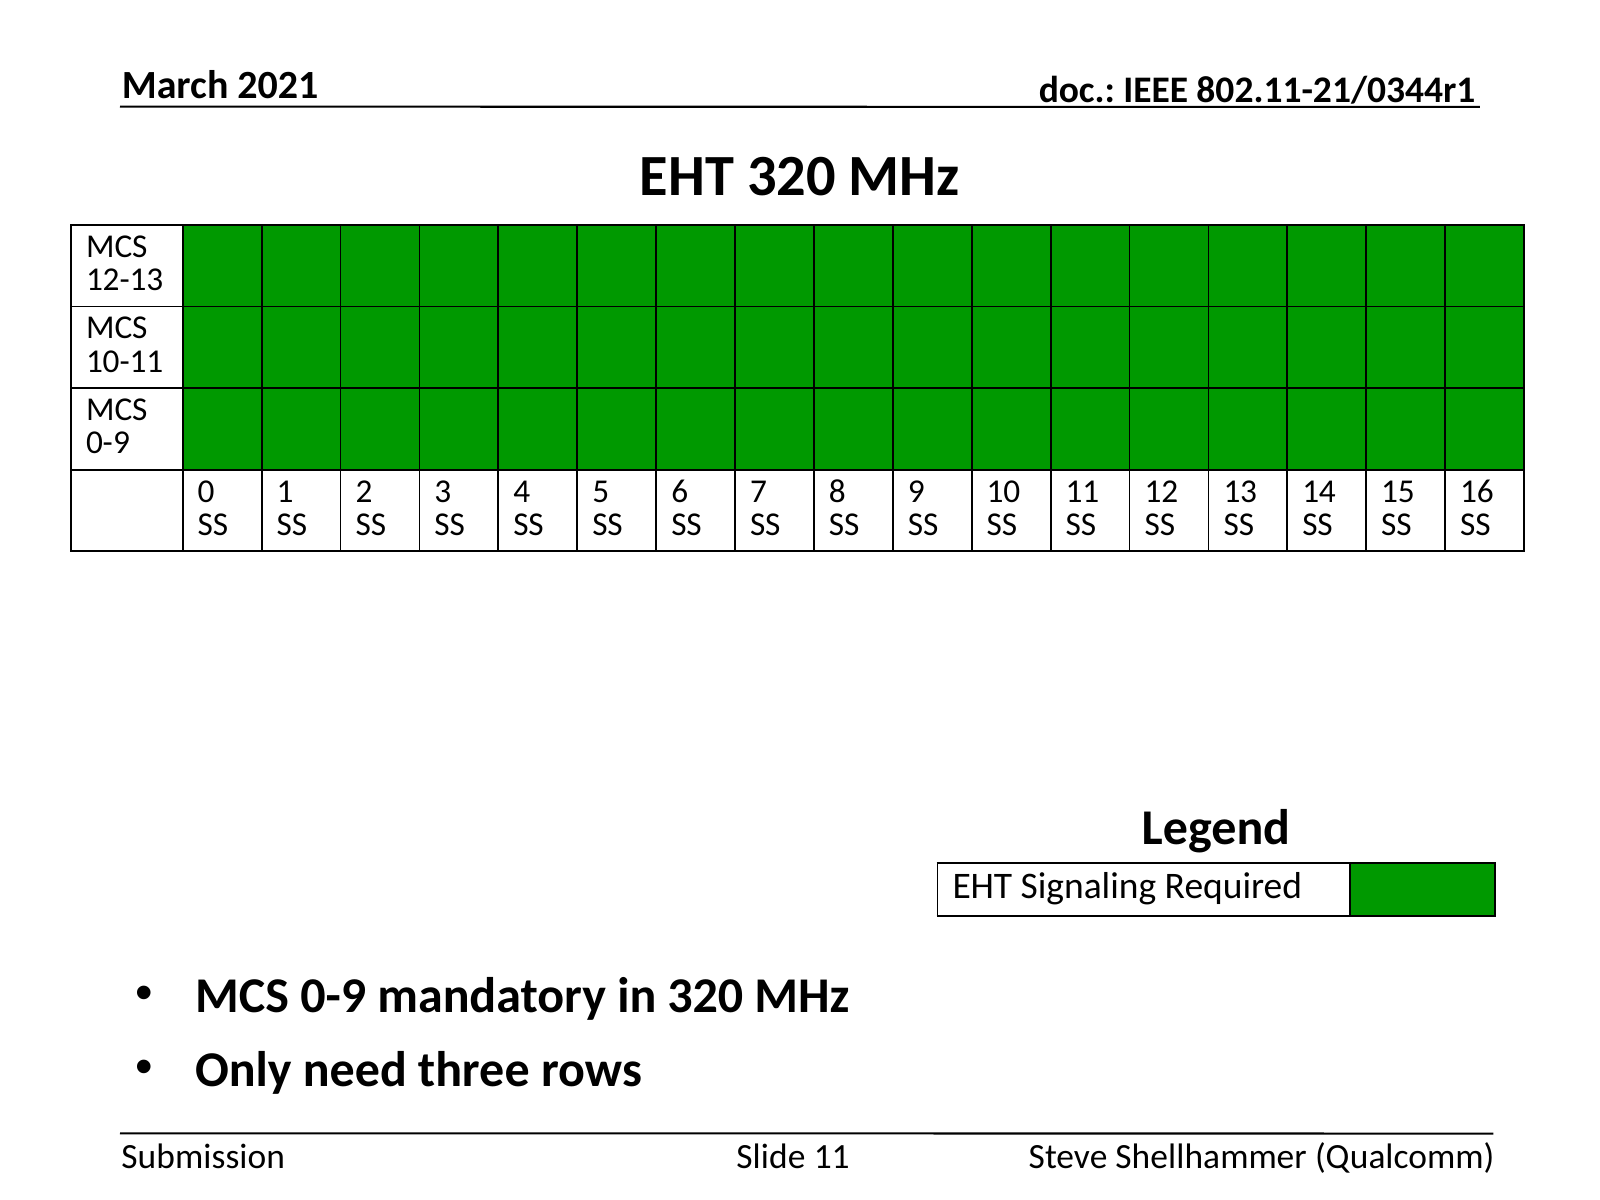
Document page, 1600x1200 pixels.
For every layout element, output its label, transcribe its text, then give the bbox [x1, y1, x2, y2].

table_header [578, 226, 655, 306]
table_cell [578, 389, 655, 469]
table_cell [815, 389, 892, 469]
title EHT 320 MHz [49, 112, 1551, 231]
table_cell [657, 307, 734, 387]
table_cell 11 SS [1052, 471, 1129, 550]
table_cell 1 SS [263, 471, 340, 550]
table_header [1446, 226, 1523, 306]
table_cell 14 SS [1288, 471, 1365, 550]
table_cell [499, 307, 576, 387]
table_cell 5 SS [578, 471, 655, 550]
table_cell [973, 307, 1050, 387]
table_header [1367, 226, 1444, 306]
table_cell [72, 471, 182, 550]
table_cell [499, 389, 576, 469]
table_header MCS 12-13 [72, 226, 182, 306]
table_cell [1130, 389, 1208, 469]
table_cell [894, 307, 971, 387]
table_cell [736, 307, 813, 387]
table_cell [341, 389, 419, 469]
table_header [499, 226, 576, 306]
table_cell [1288, 307, 1365, 387]
table_cell [184, 389, 261, 469]
table_cell [263, 389, 340, 469]
table_header [815, 226, 892, 306]
slide_number Slide 11 [733, 1132, 854, 1197]
table_cell [815, 307, 892, 387]
table_header [1209, 226, 1286, 306]
table_header [657, 226, 734, 306]
table_cell [1446, 389, 1523, 469]
table_header [973, 226, 1050, 306]
table_cell 6 SS [657, 471, 734, 550]
table_cell [341, 307, 419, 387]
table_cell [973, 389, 1050, 469]
table_cell [657, 389, 734, 469]
table_cell 10 SS [973, 471, 1050, 550]
table_cell [578, 307, 655, 387]
table_cell 9 SS [894, 471, 971, 550]
table_header [1052, 226, 1129, 306]
table_cell [1052, 389, 1129, 469]
table_cell [420, 307, 497, 387]
table_cell [420, 389, 497, 469]
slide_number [121, 58, 451, 107]
table_header [736, 226, 813, 306]
table_cell [1446, 307, 1523, 387]
table_cell [263, 307, 340, 387]
table_header [894, 226, 971, 306]
table_cell 2 SS [341, 471, 419, 550]
table_cell [1288, 389, 1365, 469]
table_header [1130, 226, 1208, 306]
table_header [1288, 226, 1365, 306]
table_cell 13 SS [1209, 471, 1286, 550]
table_cell [1209, 389, 1286, 469]
table_cell 8 SS [815, 471, 892, 550]
table_cell [1130, 307, 1208, 387]
table_cell [1052, 307, 1129, 387]
table_cell 15 SS [1367, 471, 1444, 550]
table_cell 16 SS [1446, 471, 1523, 550]
table_cell 3 SS [420, 471, 497, 550]
table_header EHT Signaling Required [938, 864, 1349, 915]
table_cell 4 SS [499, 471, 576, 550]
table_cell [736, 389, 813, 469]
table_cell MCS 0-9 [72, 389, 182, 469]
table_cell [184, 307, 261, 387]
table_cell [1367, 307, 1444, 387]
table_header [184, 226, 261, 306]
table_cell 12 SS [1130, 471, 1208, 550]
text_box Legend [1126, 787, 1306, 863]
table_cell [1209, 307, 1286, 387]
text_box MCS 0-9 mandatory in 320 MHz Only need three rows [120, 955, 1480, 1095]
table_header [1351, 864, 1494, 915]
table_header [420, 226, 497, 306]
table_cell [894, 389, 971, 469]
table_header [341, 226, 419, 306]
table_cell 0 SS [184, 471, 261, 550]
table_header [263, 226, 340, 306]
table_cell MCS 10-11 [72, 307, 182, 387]
footer Steve Shellhammer (Qualcomm) [937, 1132, 1495, 1174]
table_cell 7 SS [736, 471, 813, 550]
table_cell [1367, 389, 1444, 469]
